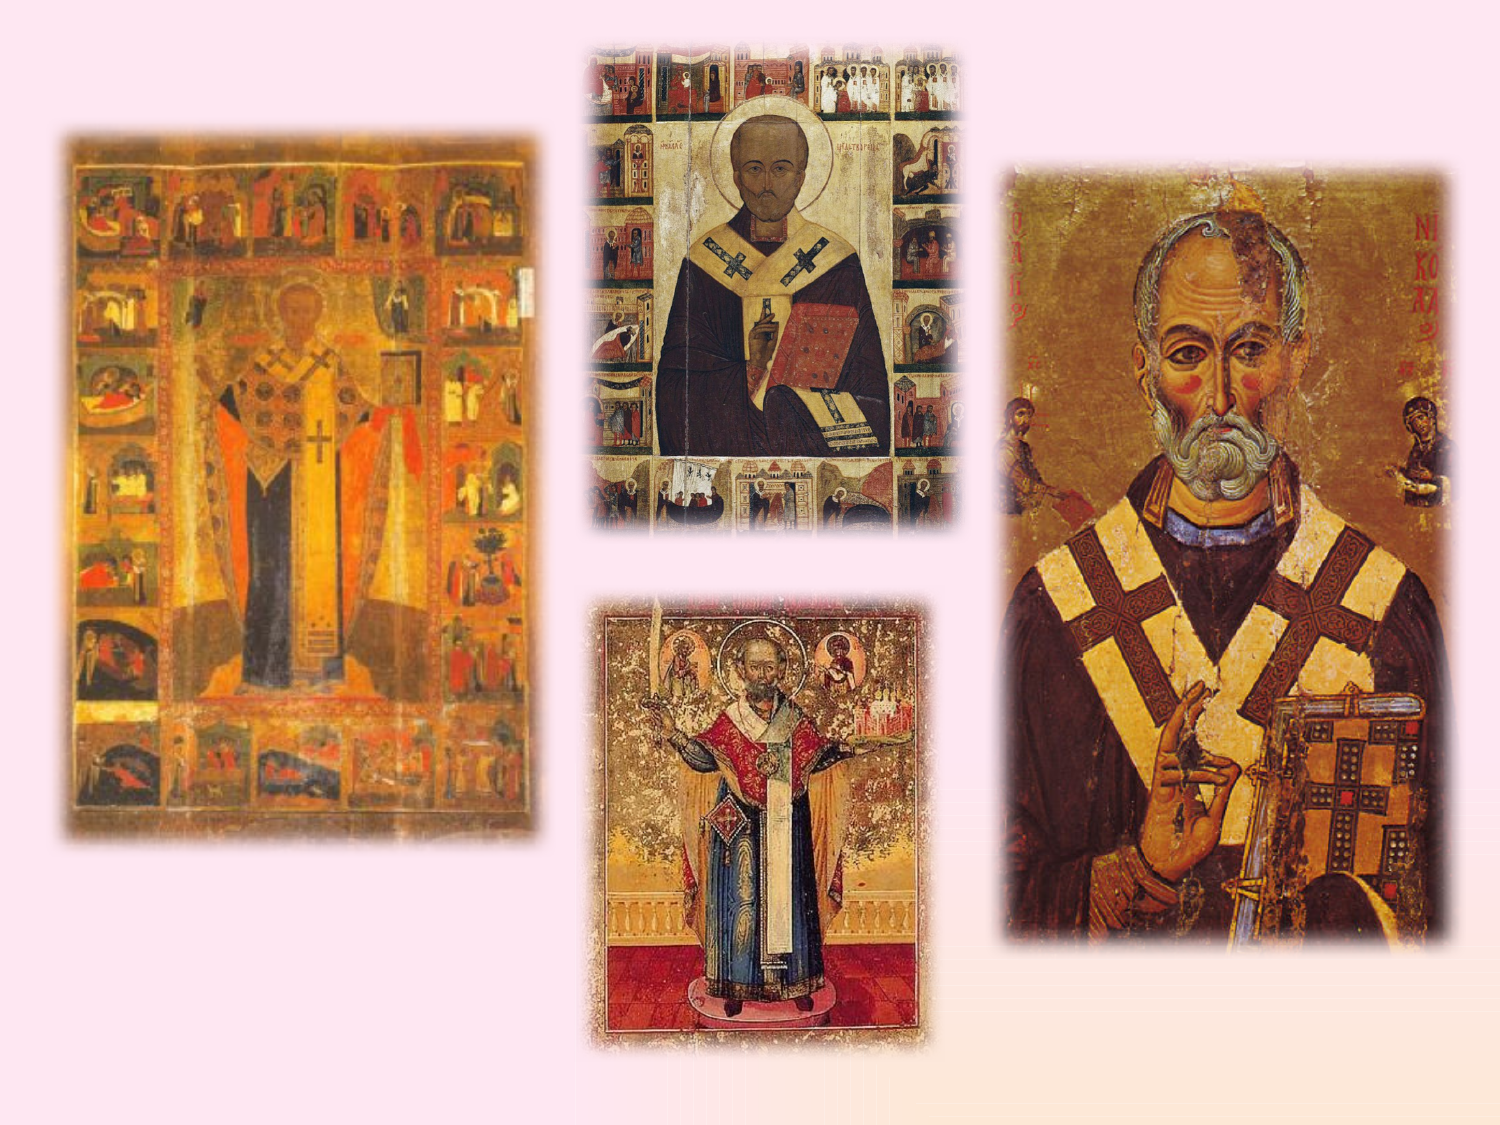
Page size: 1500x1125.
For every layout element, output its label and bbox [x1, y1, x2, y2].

picture [573, 585, 945, 1062]
picture [984, 152, 1467, 962]
picture [46, 116, 556, 858]
list [573, 34, 973, 545]
